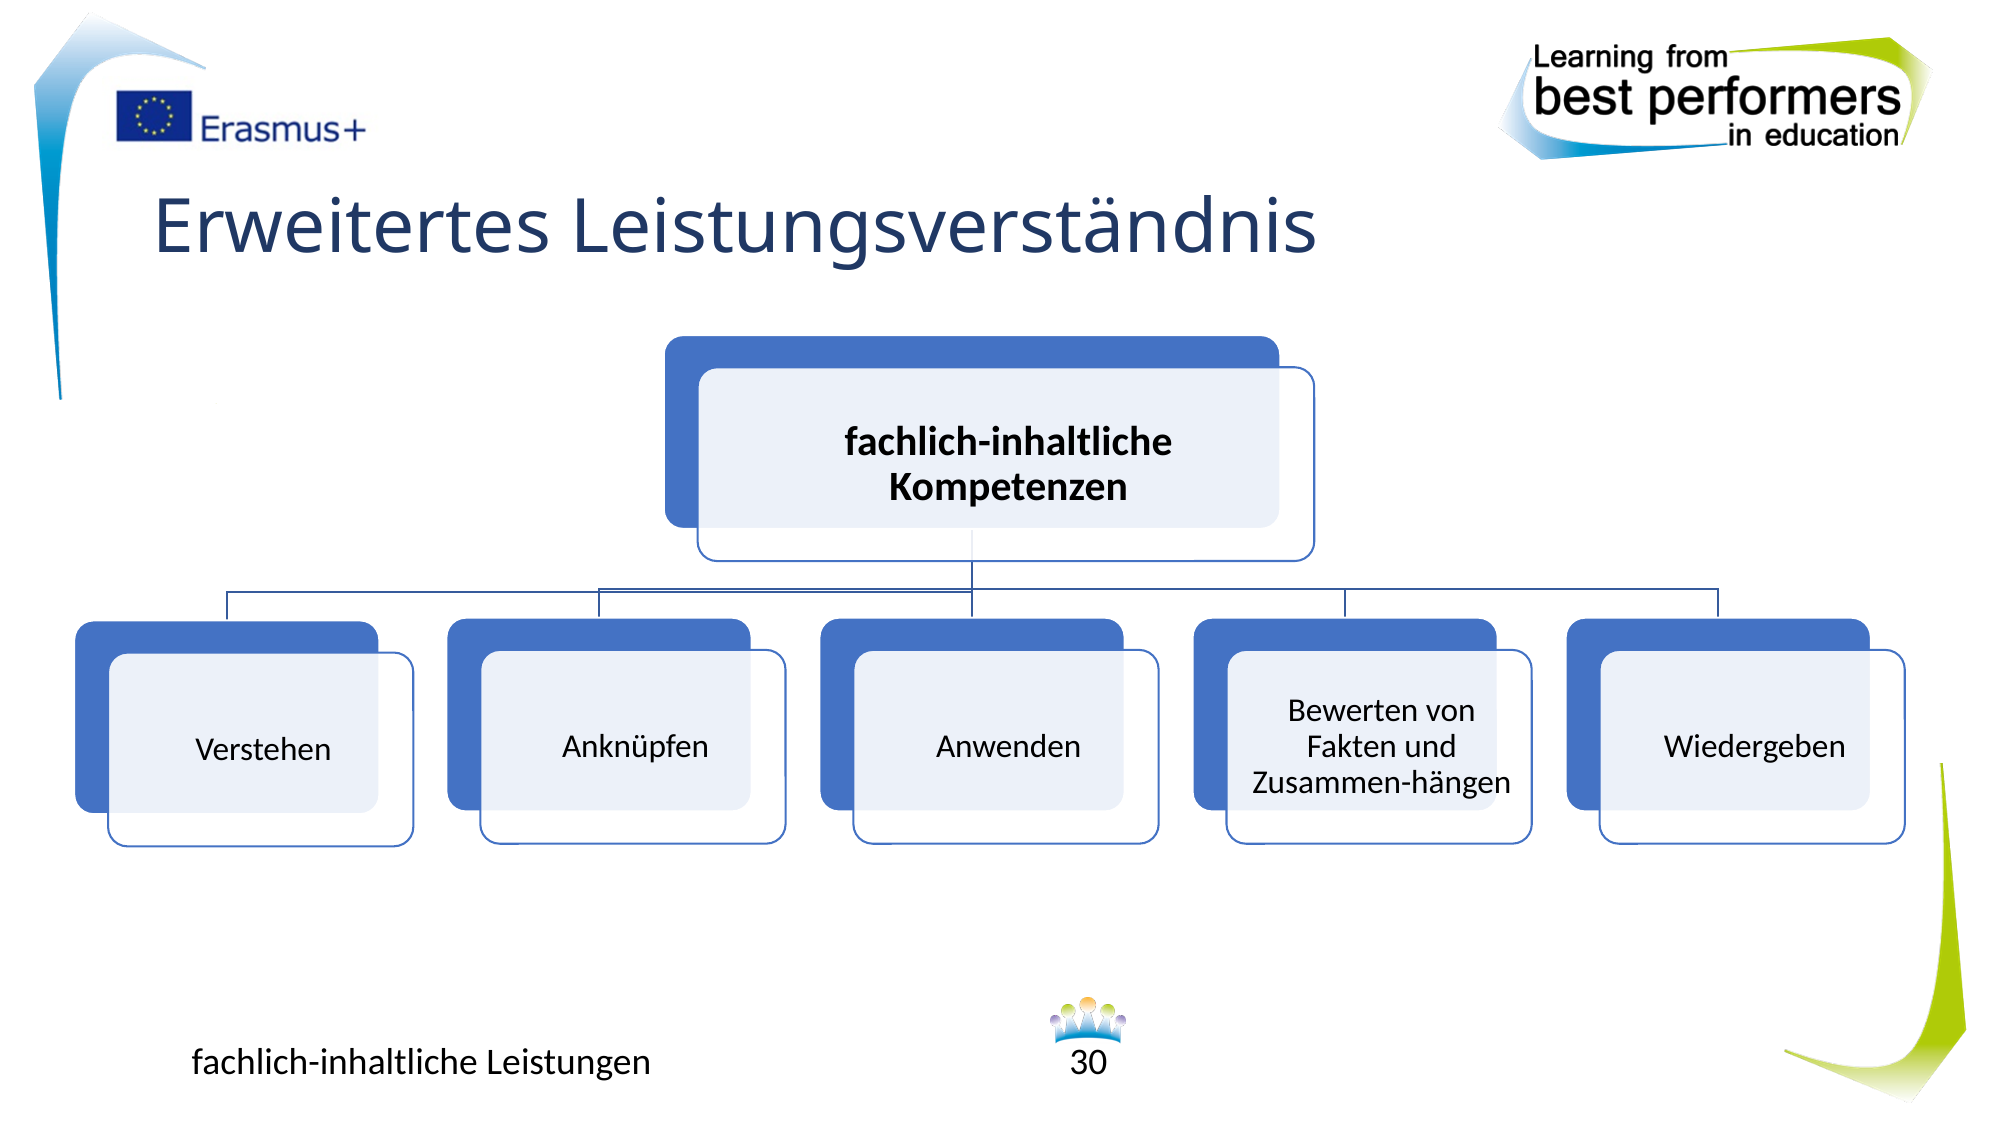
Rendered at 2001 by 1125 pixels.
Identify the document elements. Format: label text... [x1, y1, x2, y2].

picture [1050, 1006, 1126, 1029]
slide_number 30 [863, 1029, 1314, 1090]
picture [1498, 37, 1933, 160]
picture [1759, 763, 1967, 1103]
picture [34, 12, 380, 404]
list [72, 173, 1906, 1006]
footer fachlich-inhaltliche Leistungen [176, 1029, 852, 1090]
